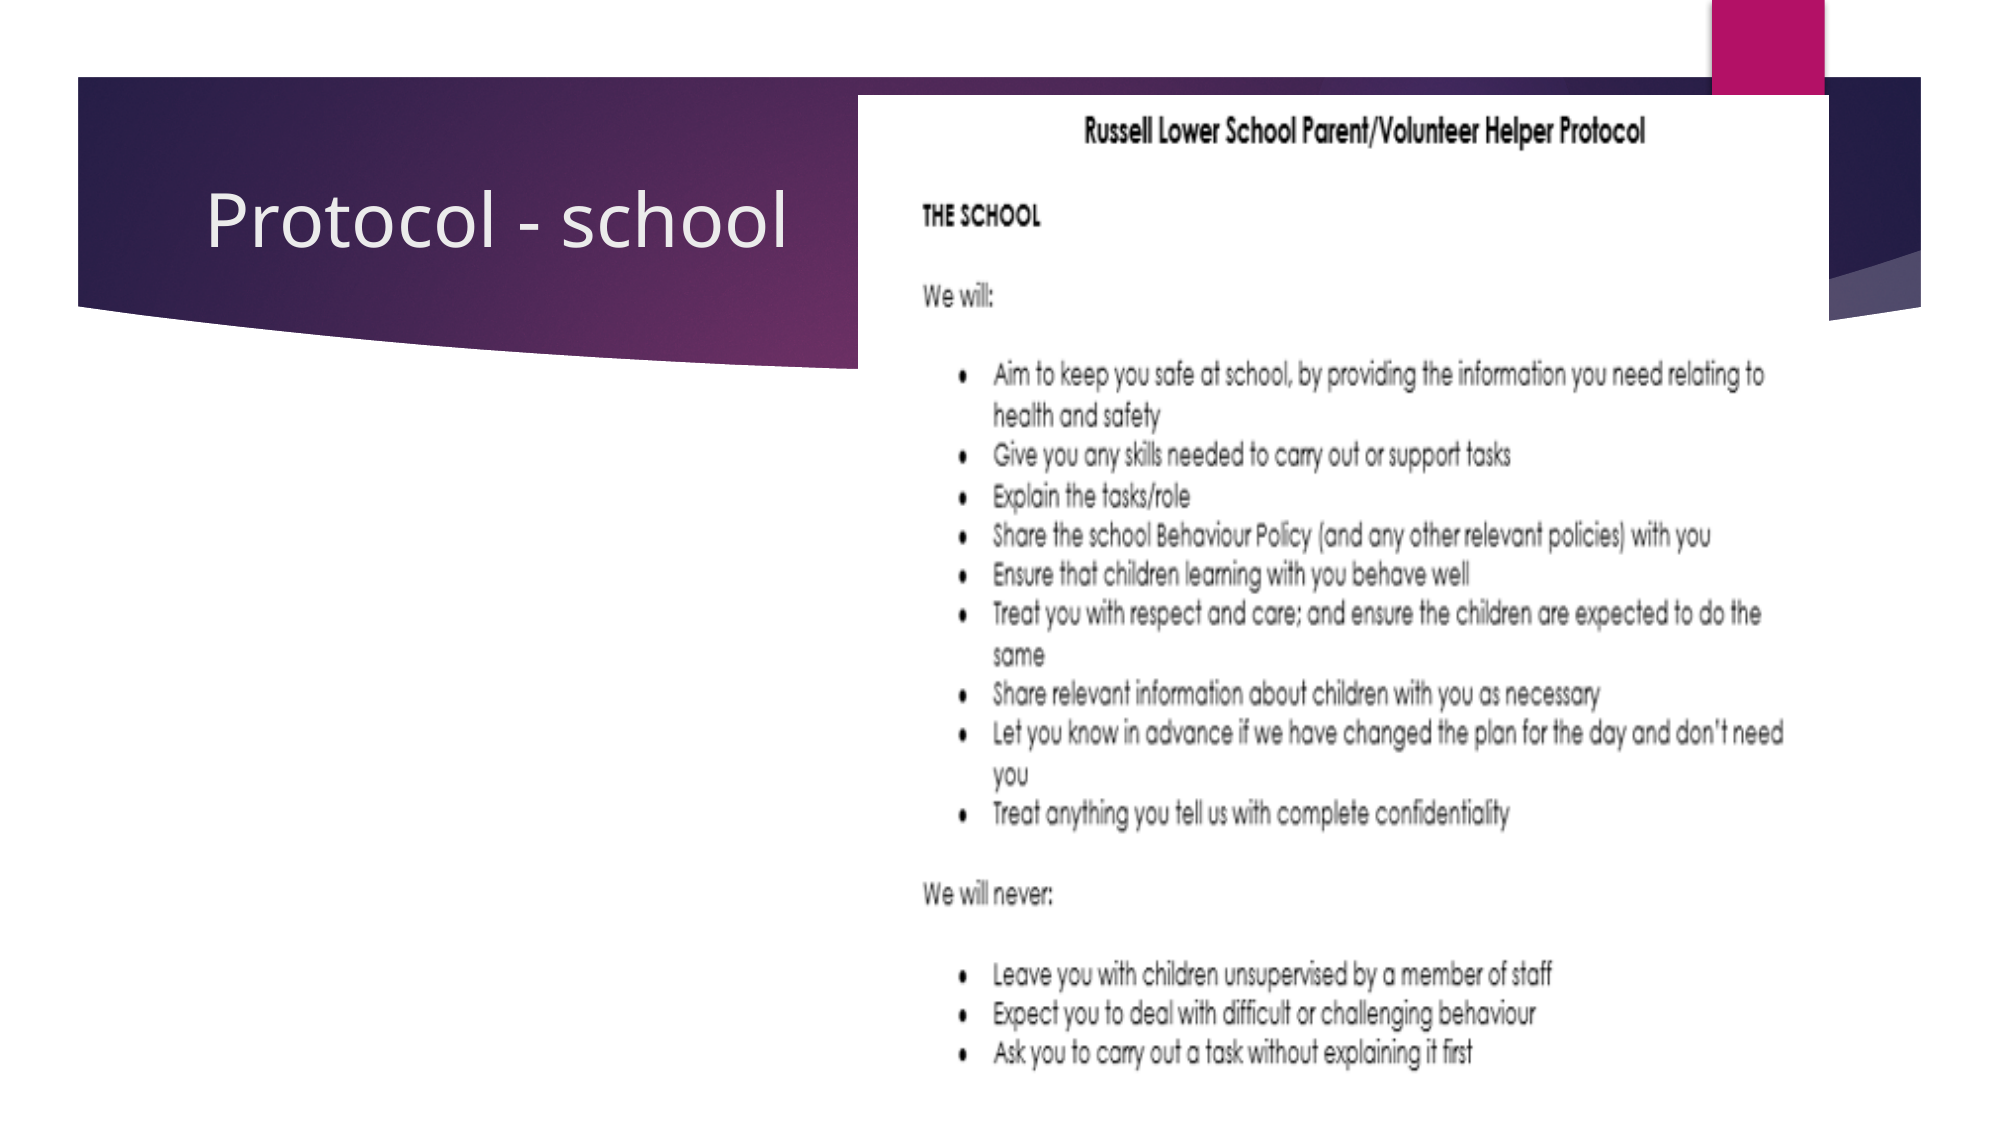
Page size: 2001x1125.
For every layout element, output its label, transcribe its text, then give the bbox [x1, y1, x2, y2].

title Protocol - school [189, 159, 851, 276]
picture [857, 95, 1829, 1099]
